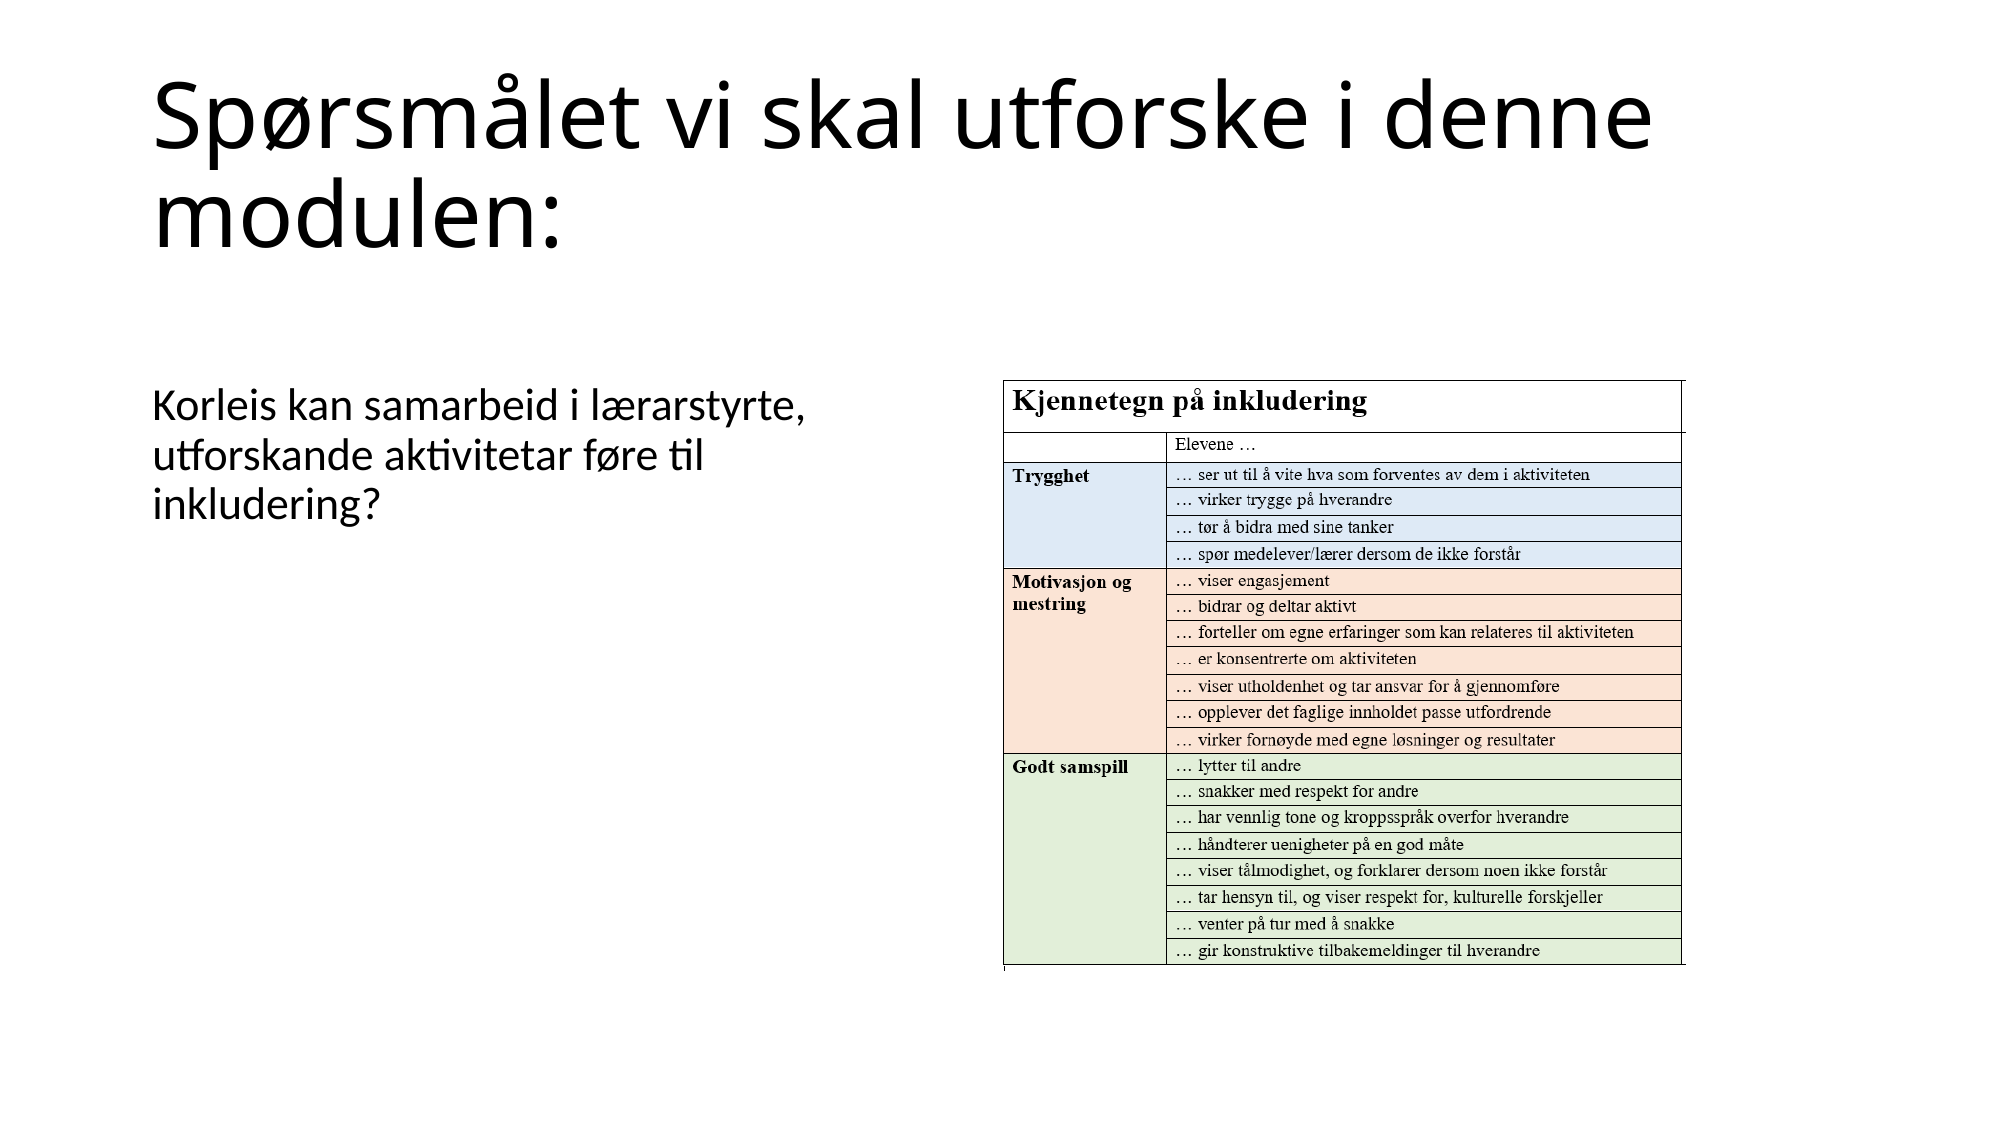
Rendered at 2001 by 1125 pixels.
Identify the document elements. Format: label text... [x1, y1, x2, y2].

picture [999, 376, 1686, 971]
title Spørsmålet vi skal utforske i denne modulen: [137, 59, 1863, 278]
list Korleis kan samarbeid i lærarstyrte, utforskande aktivitetar føre til inkludering? [137, 373, 894, 1005]
